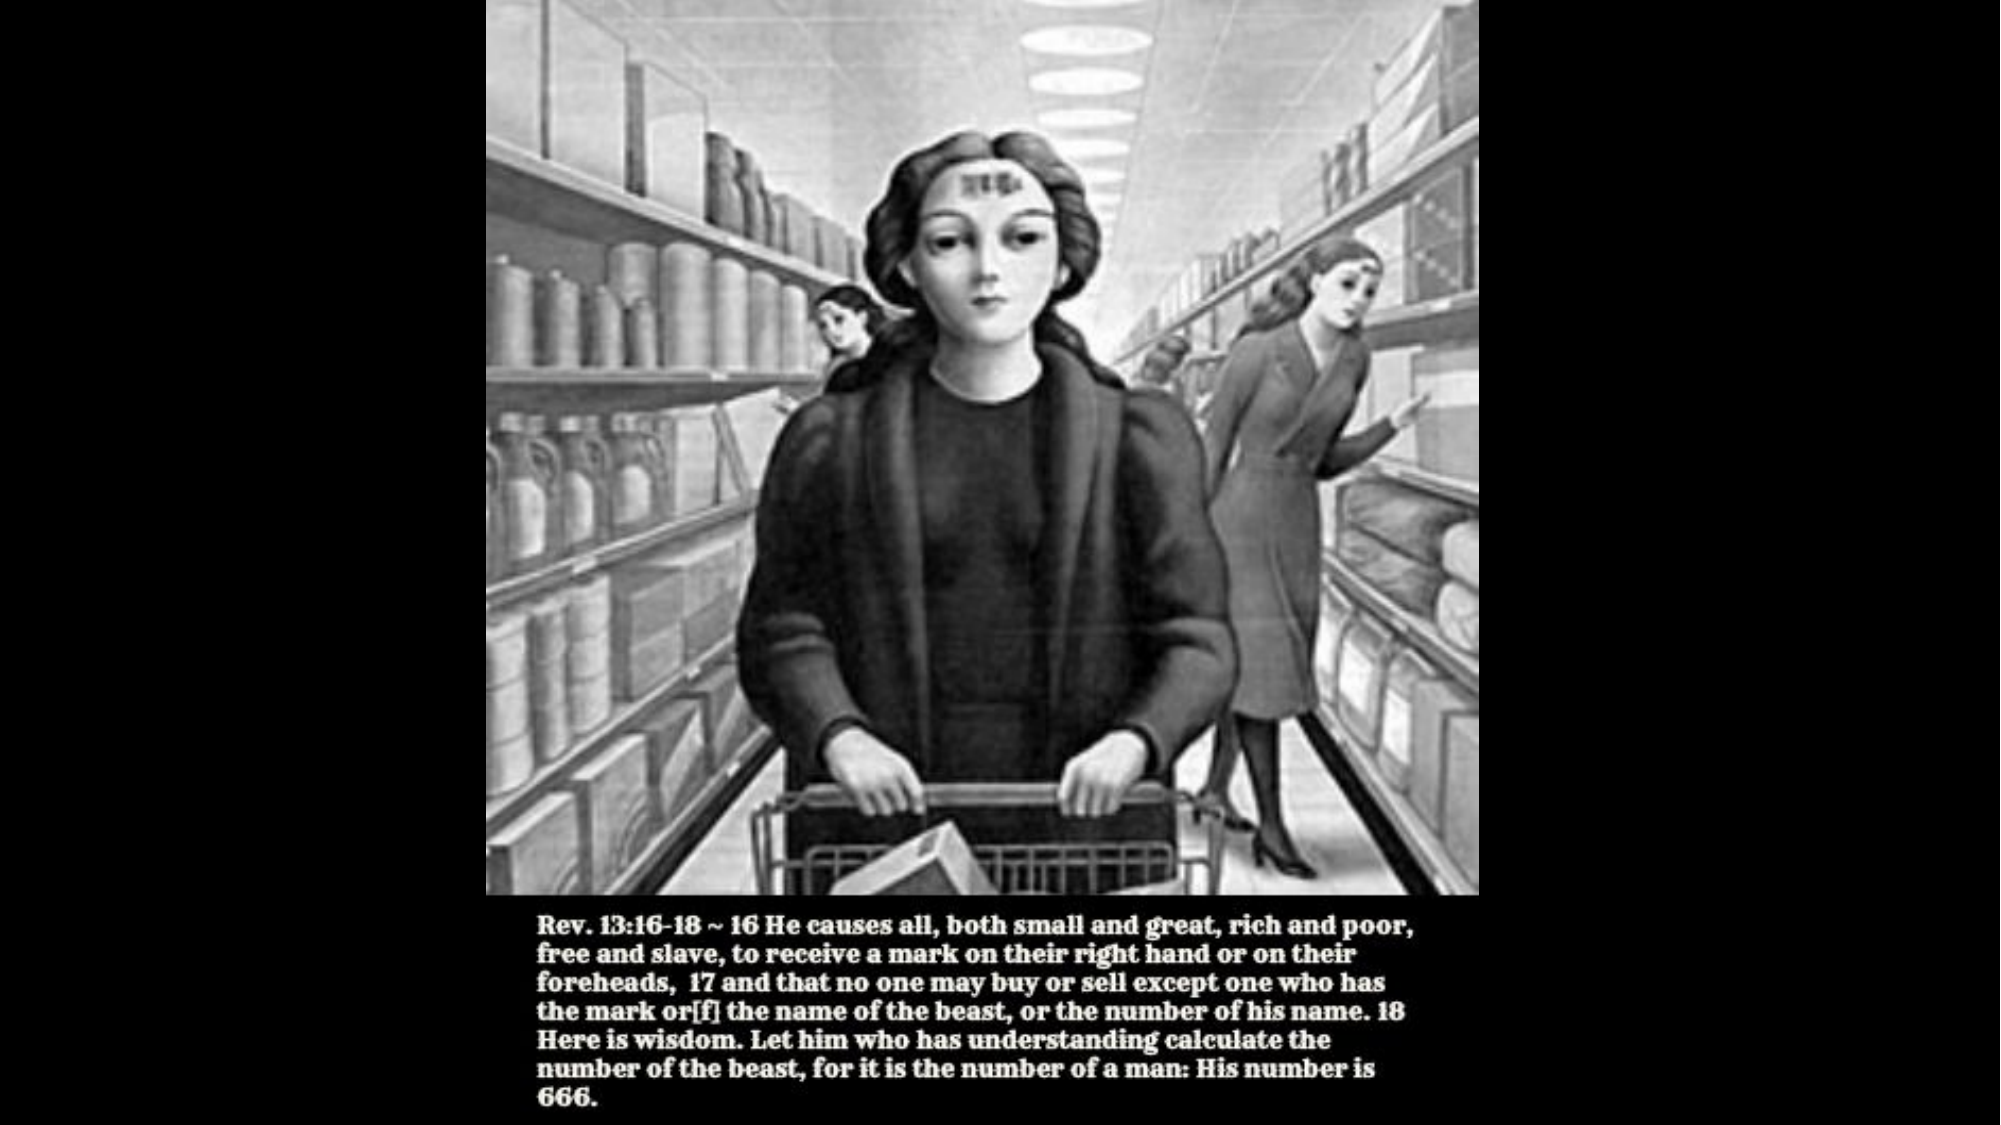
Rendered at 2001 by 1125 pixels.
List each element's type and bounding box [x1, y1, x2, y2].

picture [486, 0, 1479, 1125]
